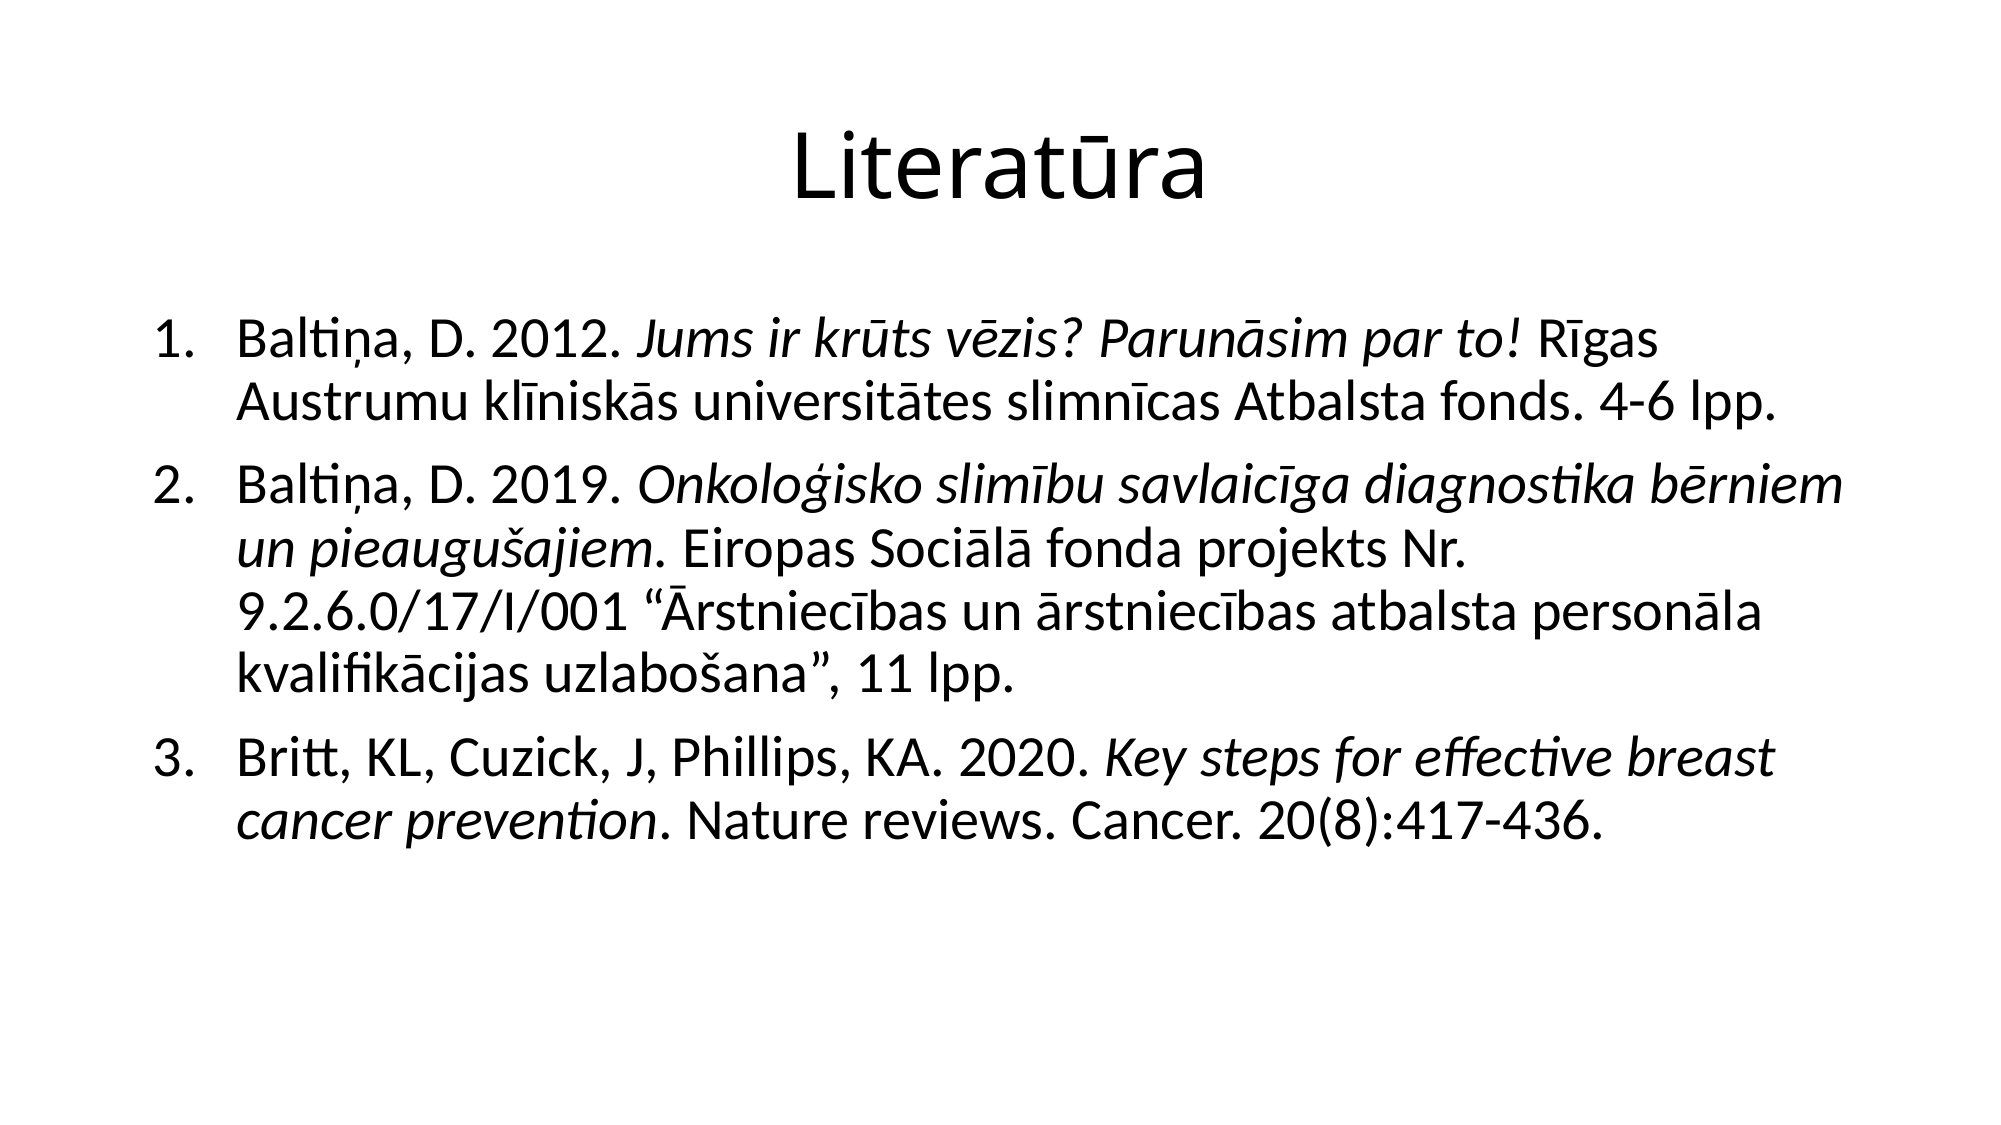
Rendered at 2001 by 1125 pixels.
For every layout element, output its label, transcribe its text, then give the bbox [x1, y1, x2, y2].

title Literatūra [137, 59, 1863, 278]
list Baltiņa, D. 2012. Jums ir krūts vēzis? Parunāsim par to! Rīgas Austrumu klīniskās universitātes slimnīcas Atbalsta fonds. 4-6 lpp. Baltiņa, D. 2019. Onkoloģisko slimību savlaicīga diagnostika bērniem un pieaugušajiem. Eiropas Sociālā fonda projekts Nr. 9.2.6.0/17/I/001 “Ārstniecības un ārstniecības atbalsta personāla kvalifikācijas uzlabošana”, 11 lpp. Britt, KL, Cuzick, J, Phillips, KA. 2020. Key steps for effective breast cancer prevention. Nature reviews. Cancer. 20(8):417-436. [137, 299, 1863, 1014]
